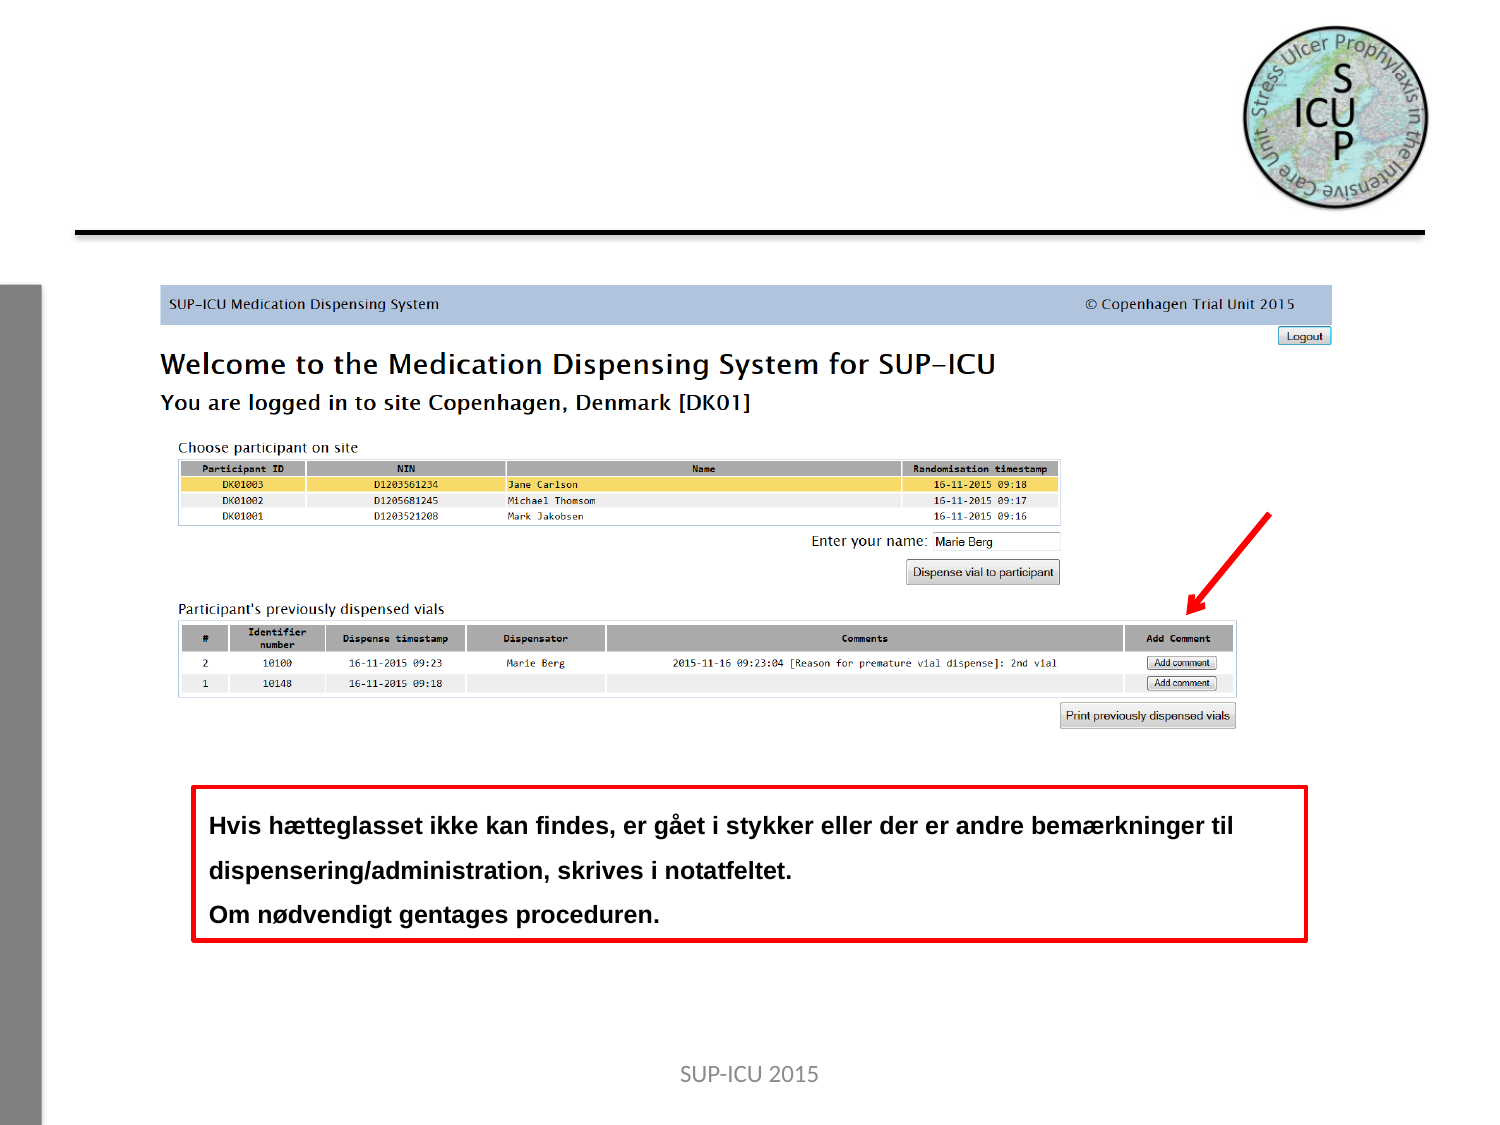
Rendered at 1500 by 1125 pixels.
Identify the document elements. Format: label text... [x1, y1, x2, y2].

text_box [0, 284, 42, 1125]
footer SUP-ICU 2015 [512, 1042, 988, 1103]
picture [1227, 16, 1443, 217]
text_box Hvis hætteglasset ikke kan findes, er gået i stykker eller der er andre bemærkninger til dispensering/administration, skrives i notatfeltet. Om nødvendigt gentages proceduren. [193, 786, 1307, 941]
list [75, 262, 1425, 1005]
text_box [1185, 513, 1270, 616]
picture [153, 284, 1336, 743]
